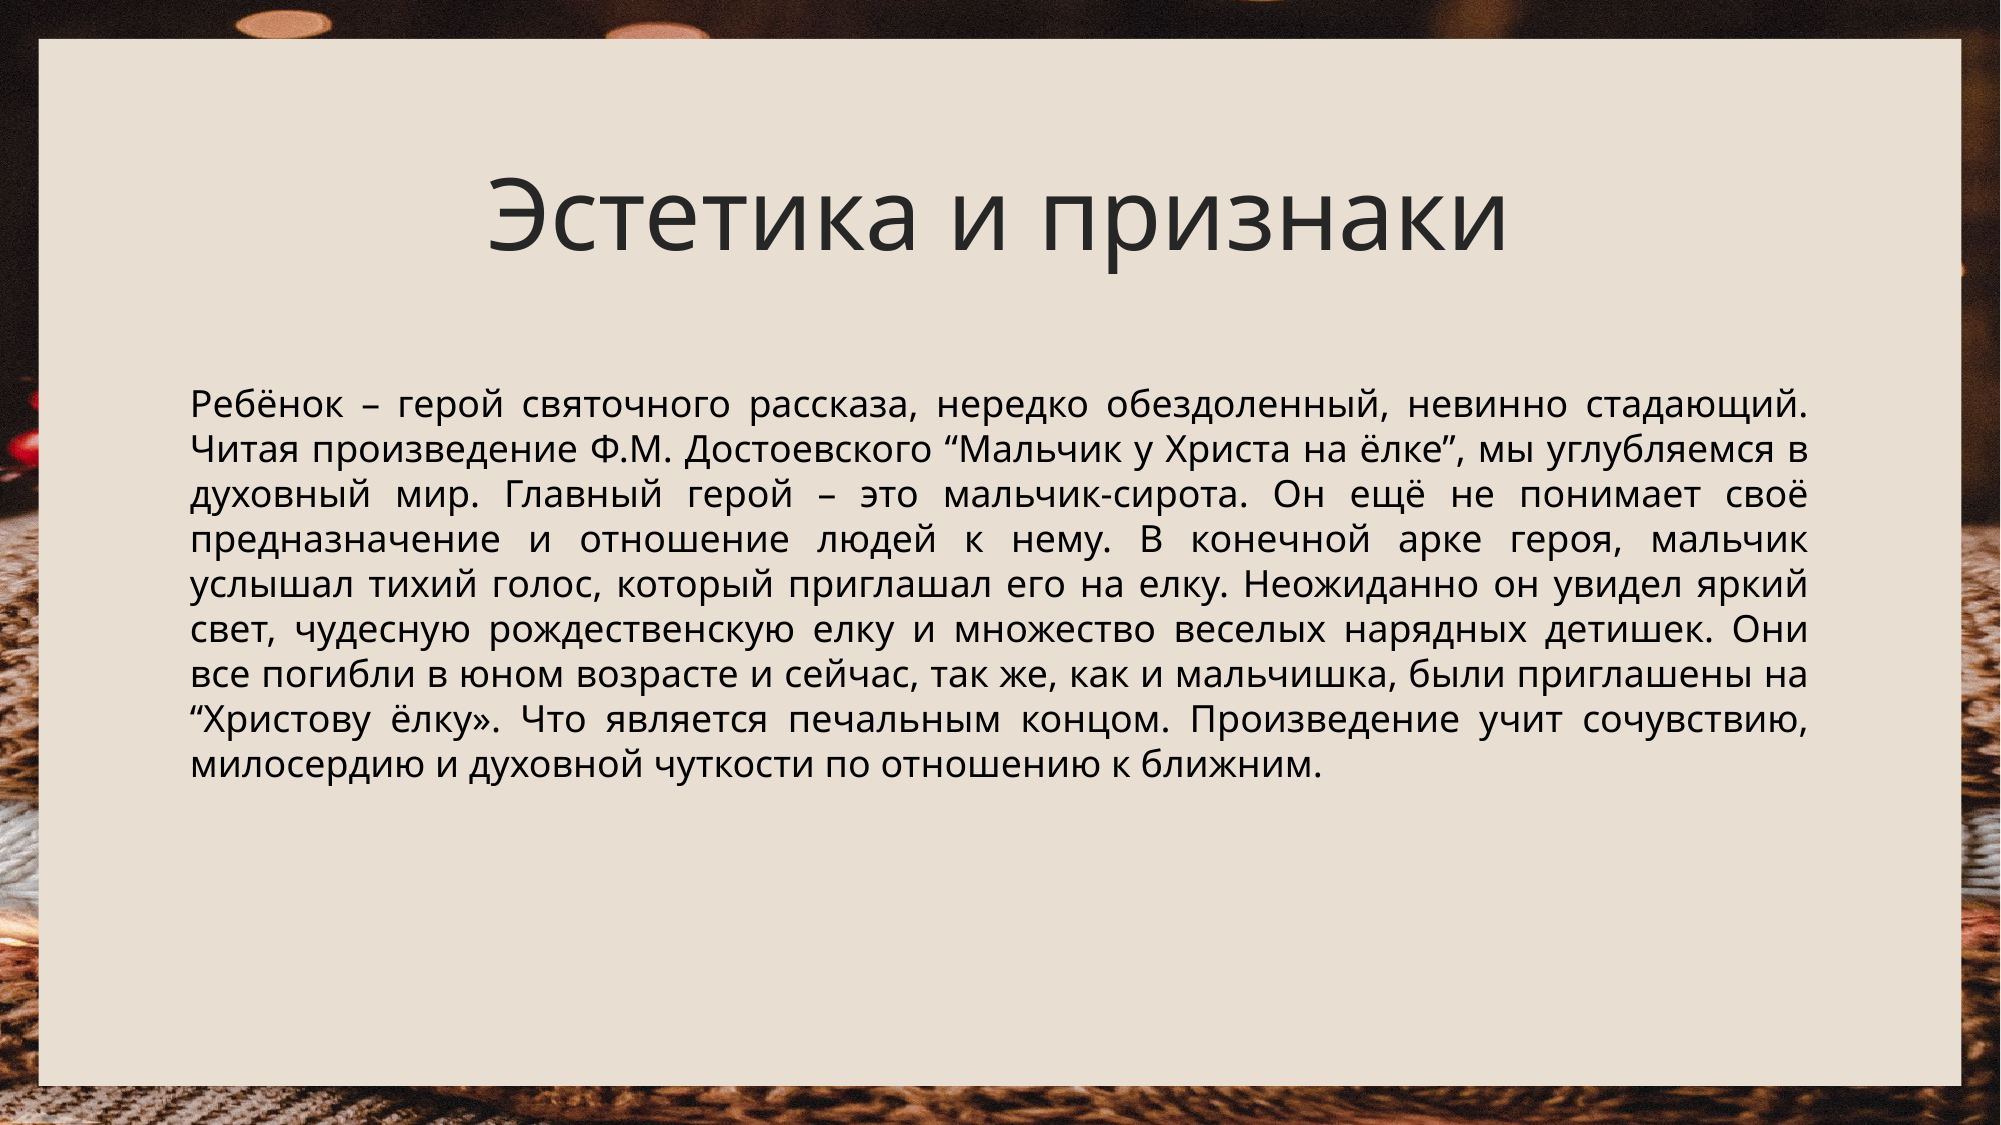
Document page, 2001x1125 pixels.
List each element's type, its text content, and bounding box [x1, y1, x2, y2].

list Ребёнок – герой святочного рассказа, нередко обездоленный, невинно стадающий. Читая произведение Ф.М. Достоевского “Мальчик у Христа на ёлке”, мы углубляемся в духовный мир. Главный герой – это мальчик-сирота. Он ещё не понимает своё предназначение и отношение людей к нему. В конечной арке героя, мальчик услышал тихий голос, который приглашал его на елку. Неожиданно он увидел яркий свет, чудесную рождественскую елку и множество веселых нарядных детишек. Они все погибли в юном возрасте и сейчас, так же, как и мальчишка, были приглашены на “Христову ёлку». Что является печальным концом. Произведение учит сочувствию, милосердию и духовной чуткости по отношению к ближним. [174, 372, 1825, 1017]
title Эстетика и признаки [174, 105, 1825, 331]
picture [0, 0, 2001, 1125]
